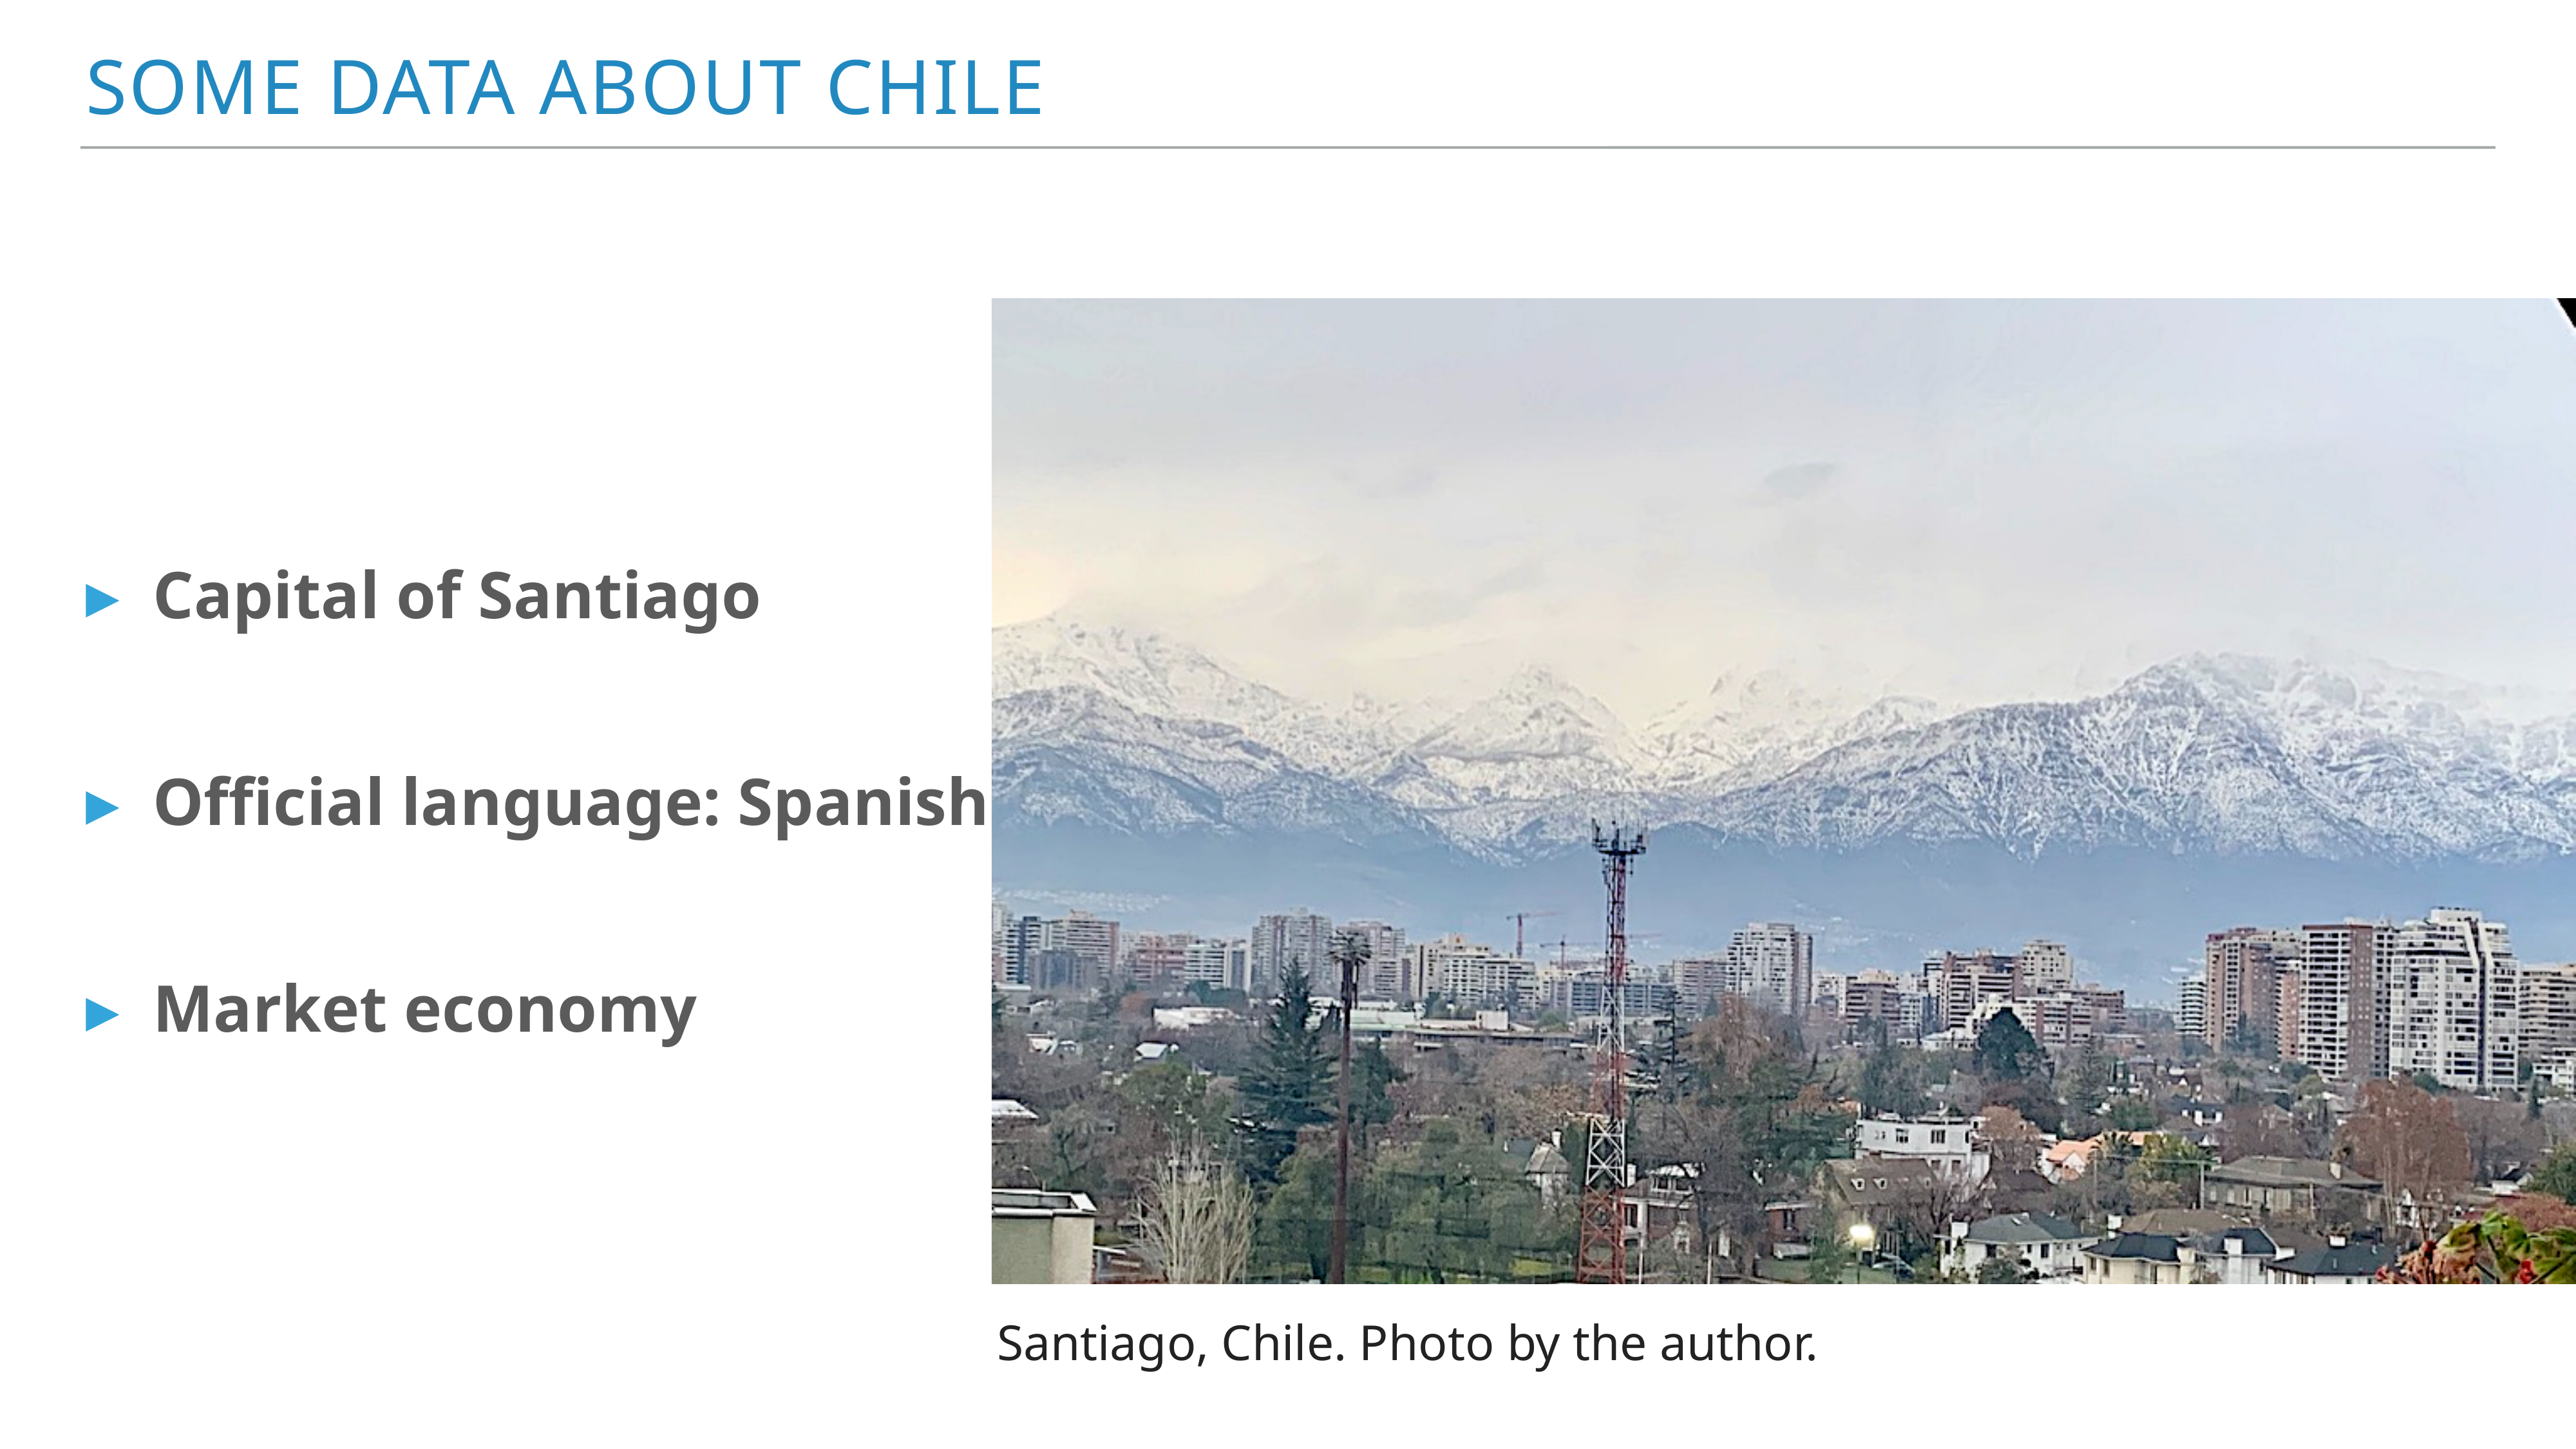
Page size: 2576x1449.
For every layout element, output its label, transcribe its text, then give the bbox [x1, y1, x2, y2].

text_box Santiago, Chile. Photo by the author. [991, 1307, 2322, 1376]
list Capital of Santiago Official language: Spanish Market economy [80, 471, 1730, 1449]
list Some data about Chile [80, 49, 2295, 135]
picture [991, 298, 2576, 1285]
